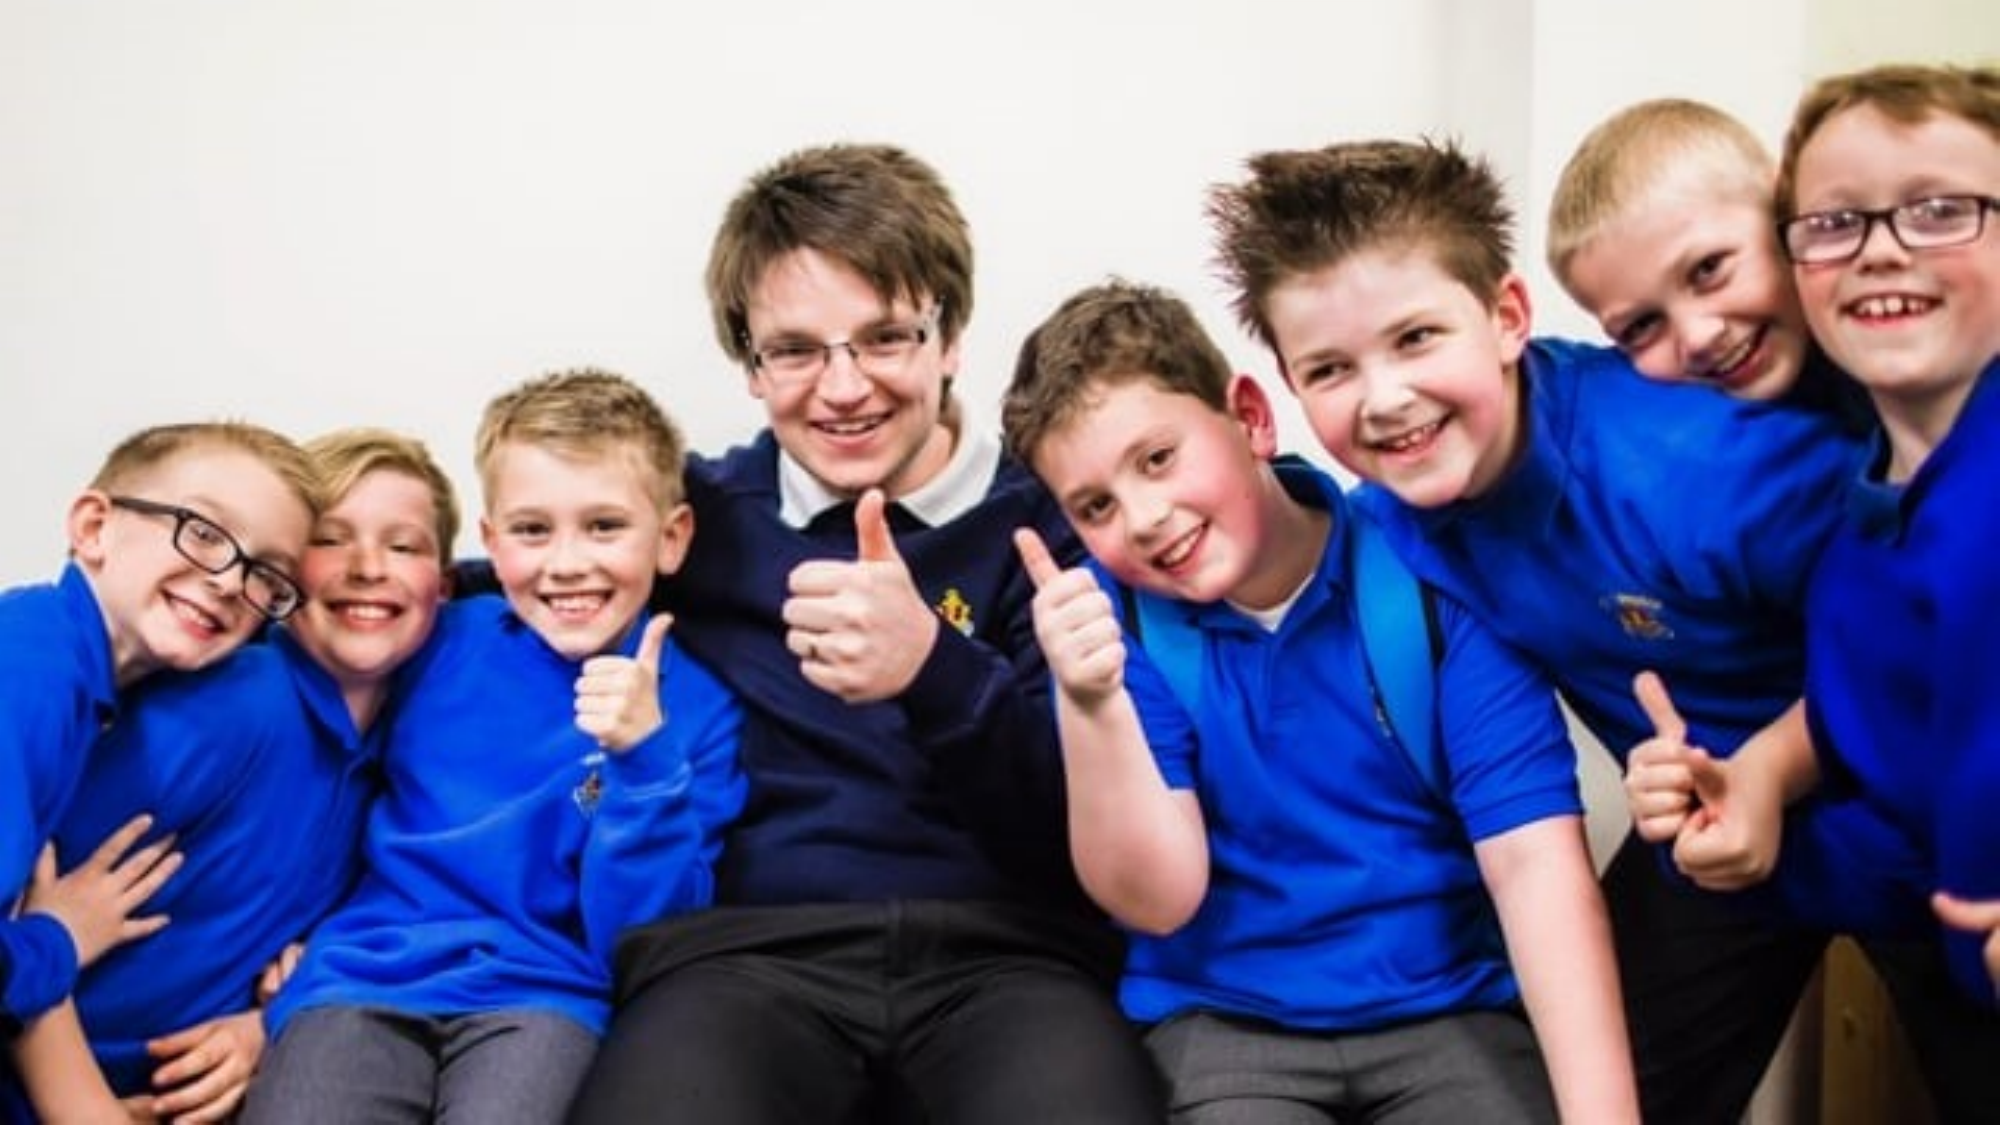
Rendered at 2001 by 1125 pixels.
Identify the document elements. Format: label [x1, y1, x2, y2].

text_box [0, 0, 2000, 1125]
